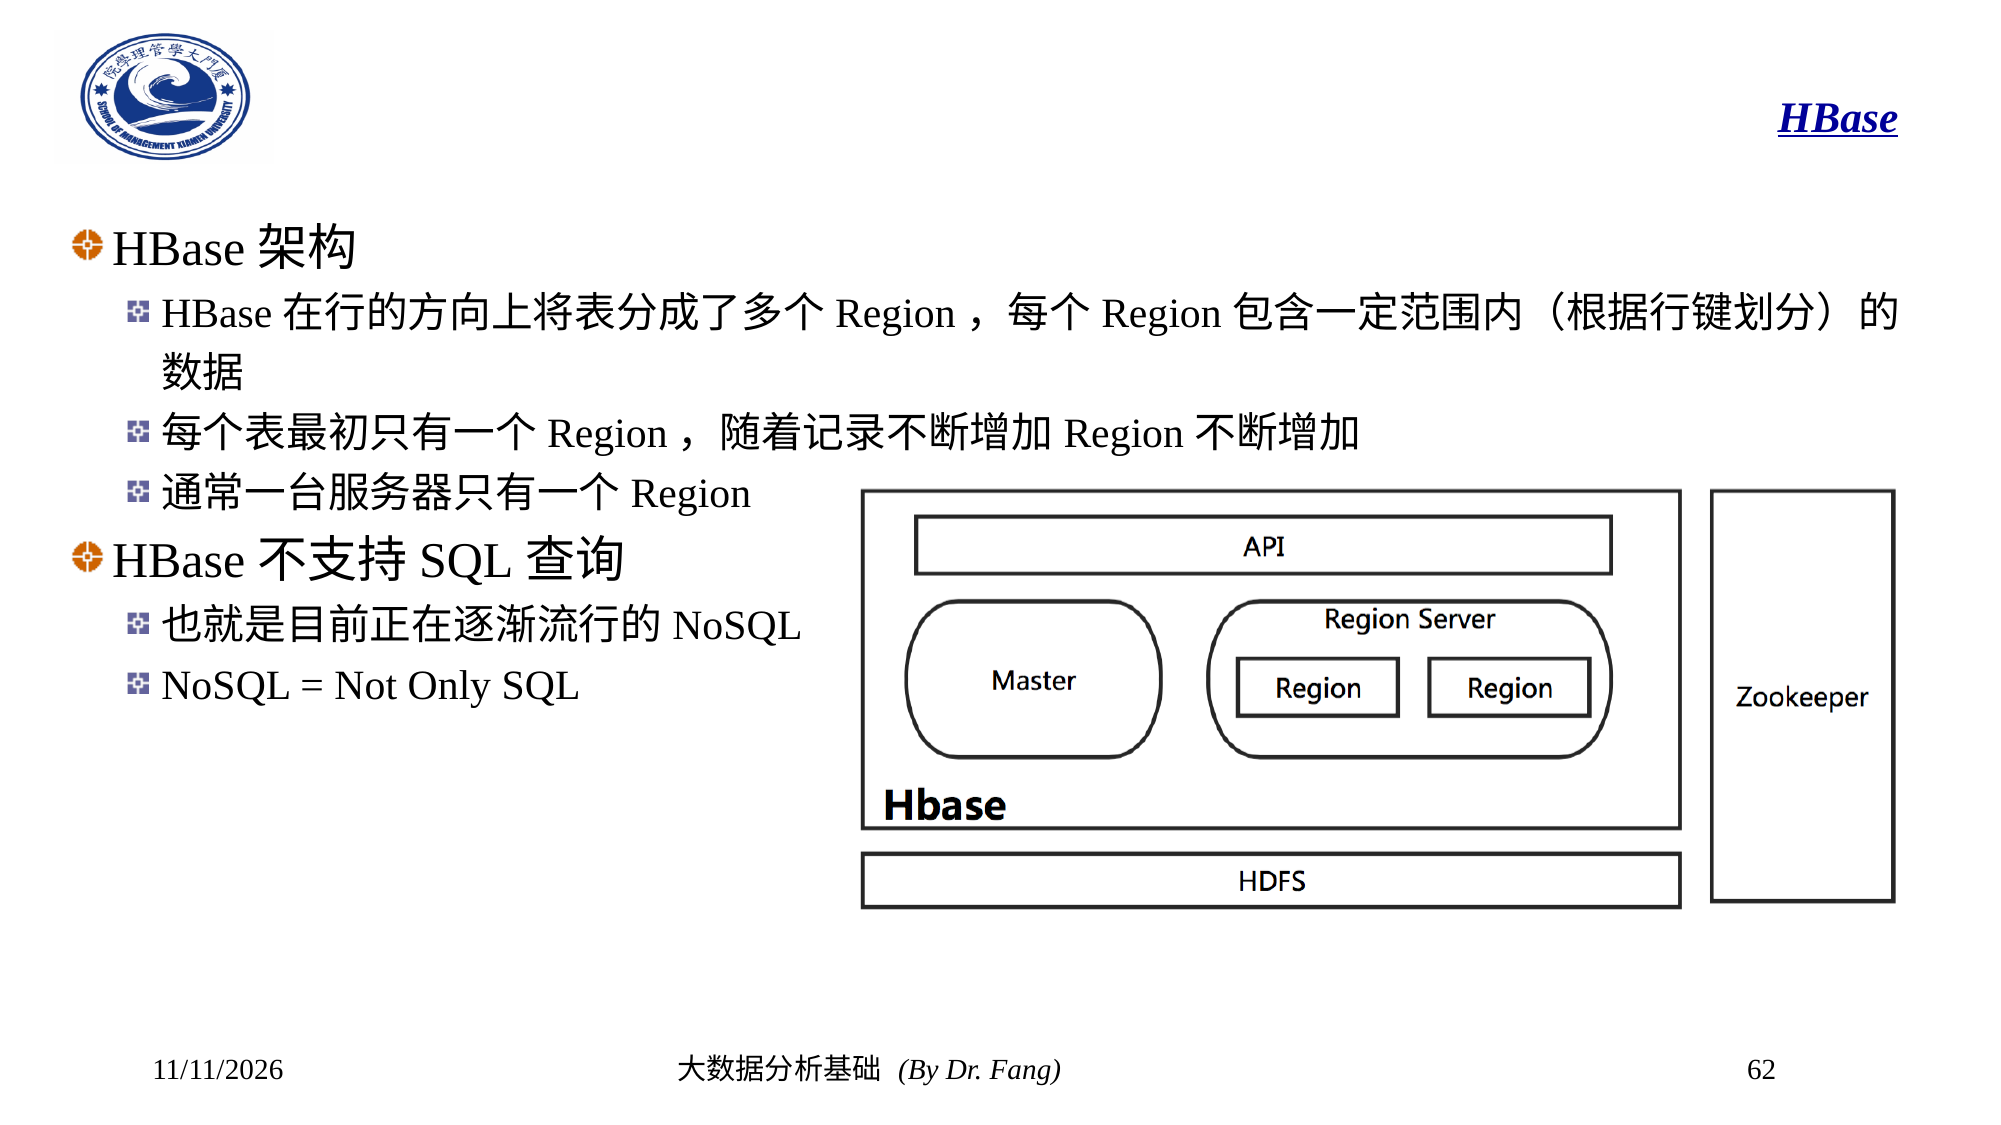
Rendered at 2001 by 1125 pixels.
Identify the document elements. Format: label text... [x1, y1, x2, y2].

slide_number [137, 1042, 588, 1103]
picture [54, 30, 274, 164]
picture [126, 611, 149, 634]
picture [126, 299, 149, 322]
picture [126, 419, 149, 442]
picture [126, 479, 149, 502]
picture [847, 479, 1914, 916]
picture [69, 540, 105, 576]
picture [69, 228, 105, 264]
list HBase架构 HBase在行的方向上将表分成了多个Region，每个Region包含一定范围内（根据行键划分）的数据 每个表最初只有一个Region，随着记录不断增加Region不断增加 通常一台服务器只有一个Region HBase不支持SQL查询 也就是目前正在逐渐流行的NoSQL NoSQL = Not Only SQL [54, 196, 1946, 1035]
picture [126, 671, 149, 694]
slide_number 62 [1732, 1042, 1863, 1103]
footer 大数据分析基础 (By Dr. Fang) [662, 1042, 1626, 1103]
title HBase [291, 7, 1914, 173]
